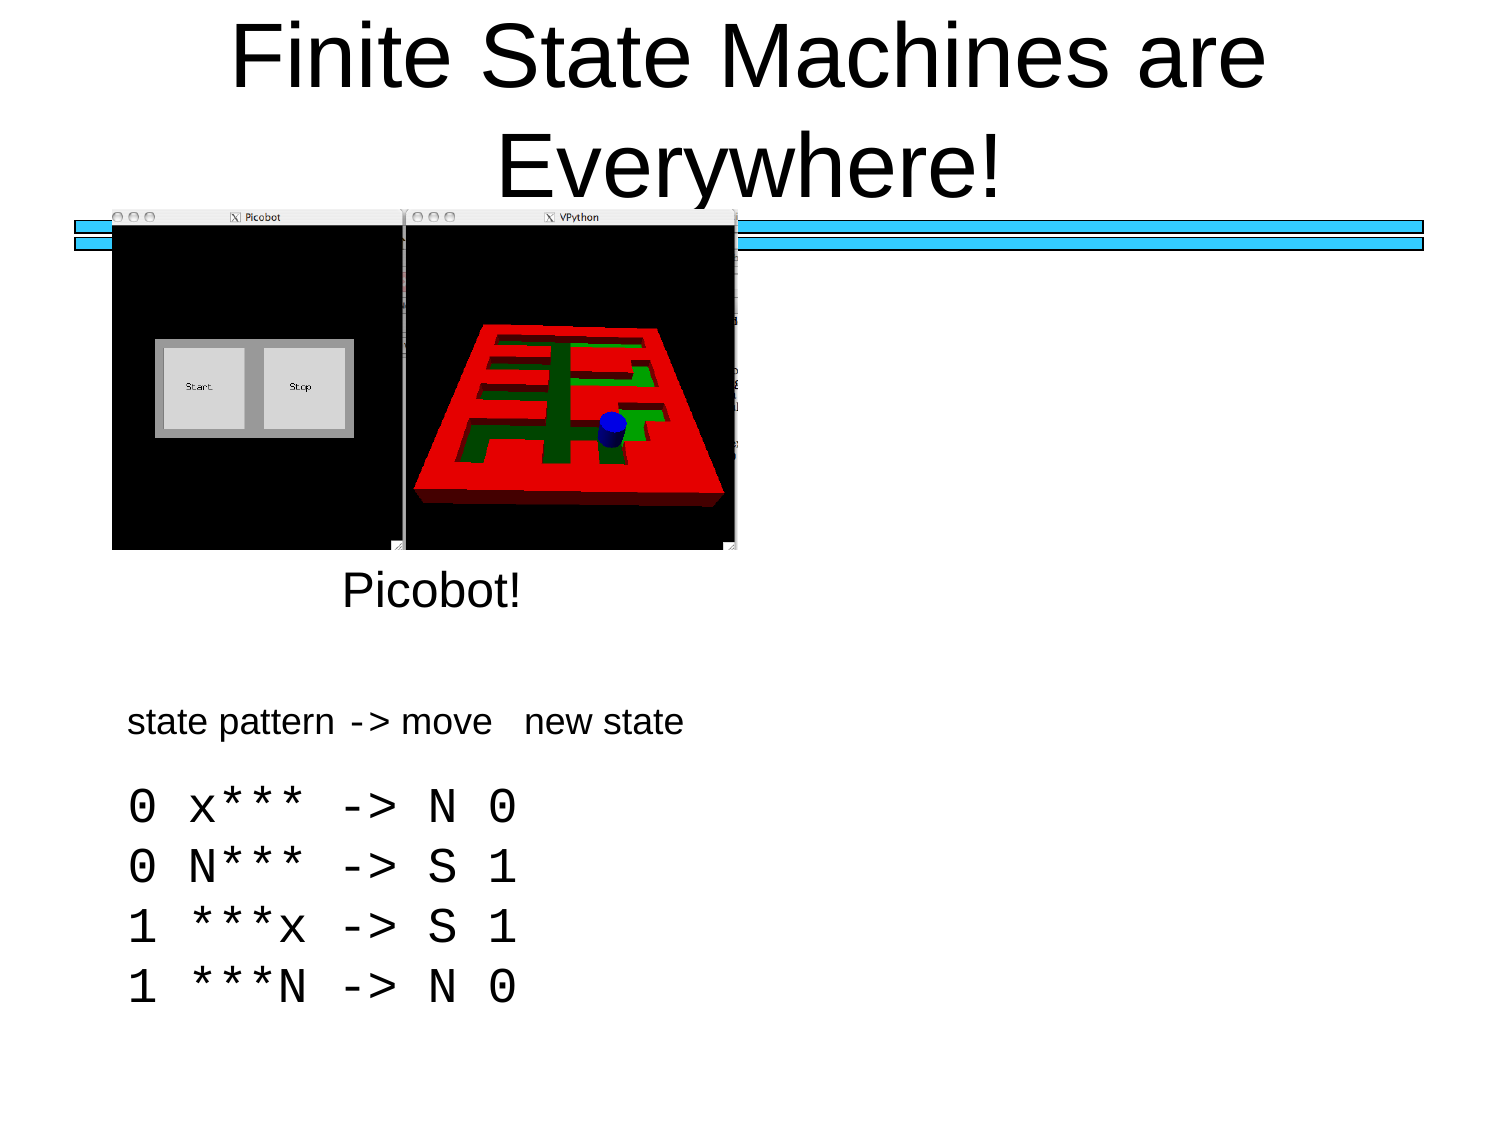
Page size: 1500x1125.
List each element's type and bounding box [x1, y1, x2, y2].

text_box [738, 220, 1424, 251]
picture [112, 209, 738, 551]
text_box [112, 689, 700, 750]
text_box [326, 551, 538, 625]
text_box [112, 12, 1388, 200]
text_box [74, 220, 112, 251]
text_box [112, 765, 533, 1021]
